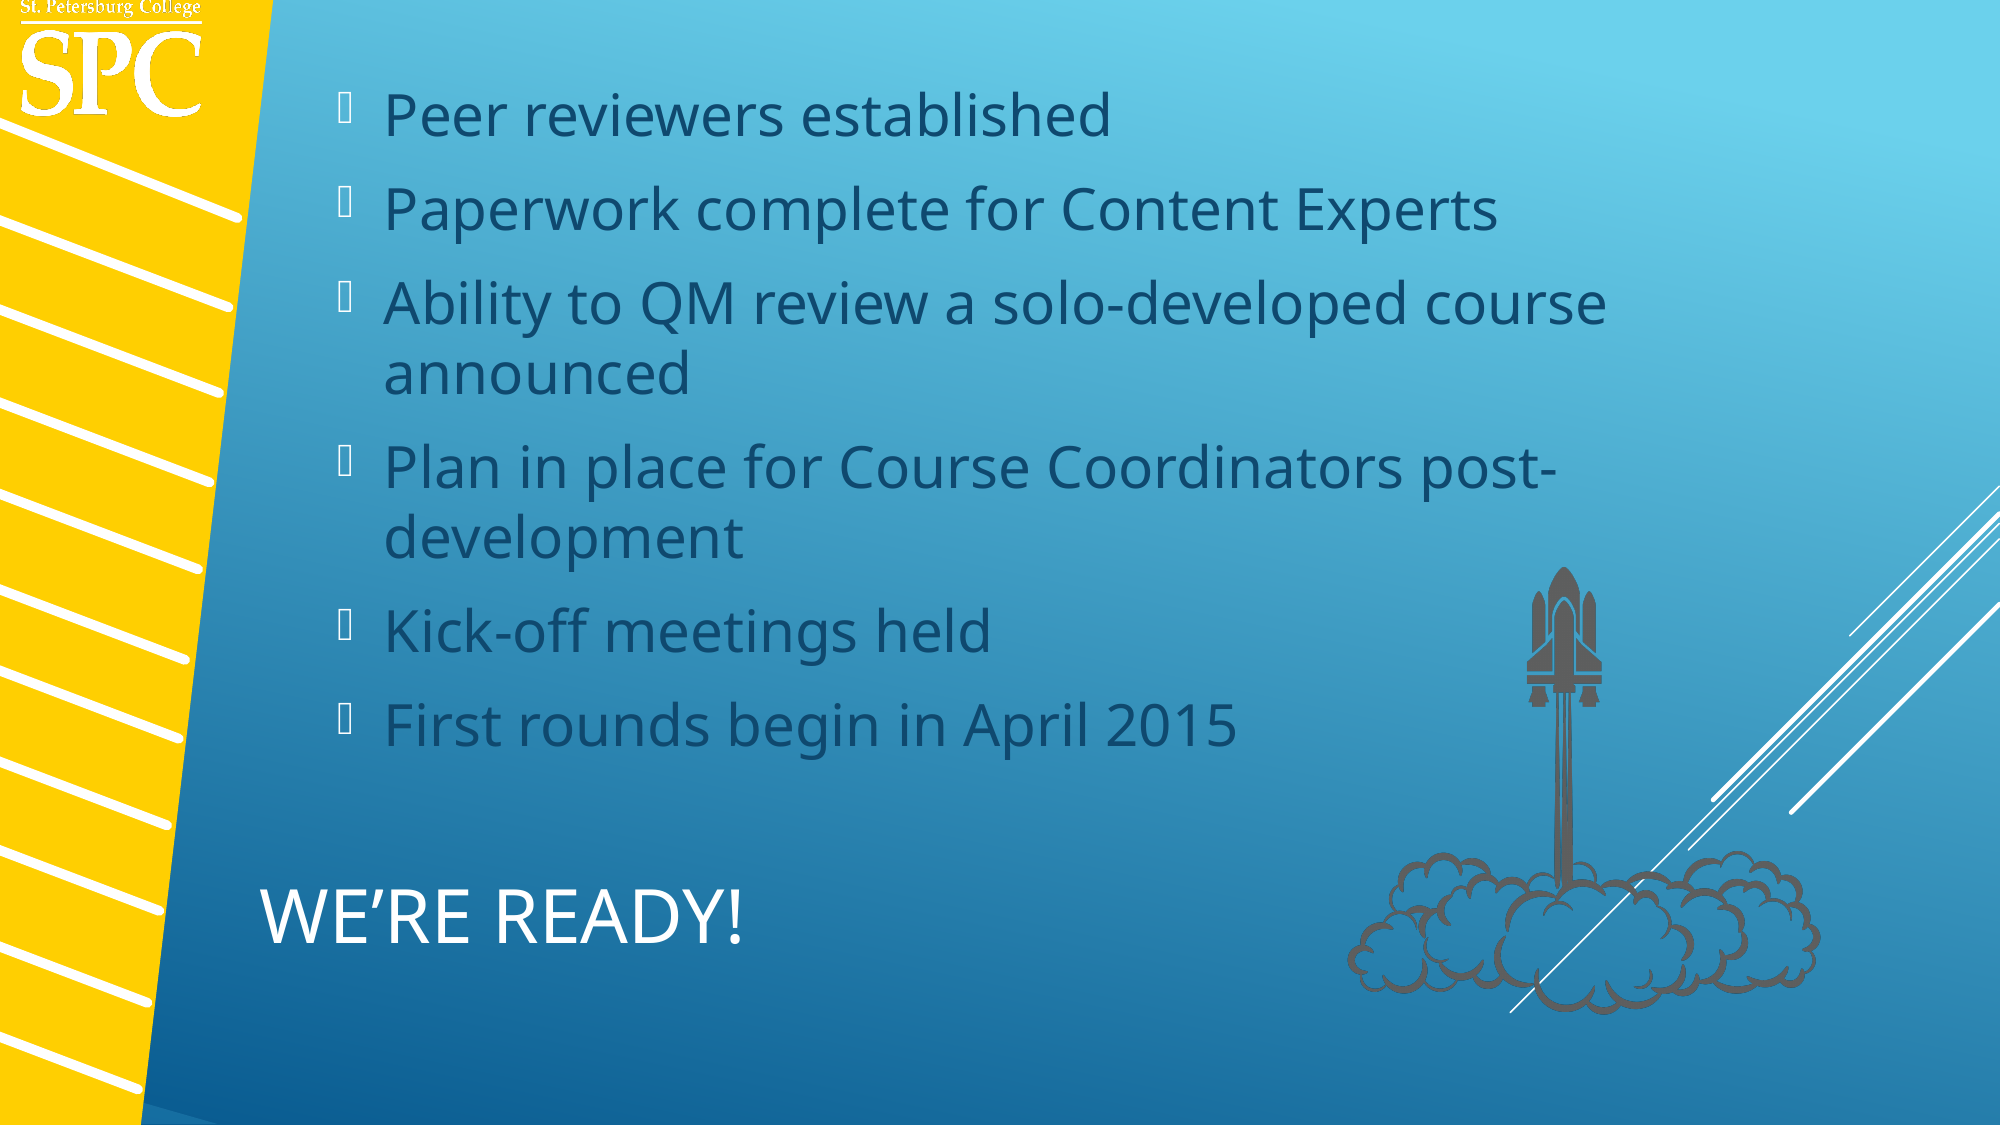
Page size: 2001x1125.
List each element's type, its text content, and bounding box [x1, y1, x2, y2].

list Peer reviewers established Paperwork complete for Content Experts Ability to QM review a solo-developed course announced Plan in place for Course Coordinators post-development Kick-off meetings held First rounds begin in April 2015 [322, 121, 1723, 715]
picture [1317, 540, 1842, 1034]
title We’re Ready! [244, 741, 1645, 1086]
picture [12, 0, 210, 117]
